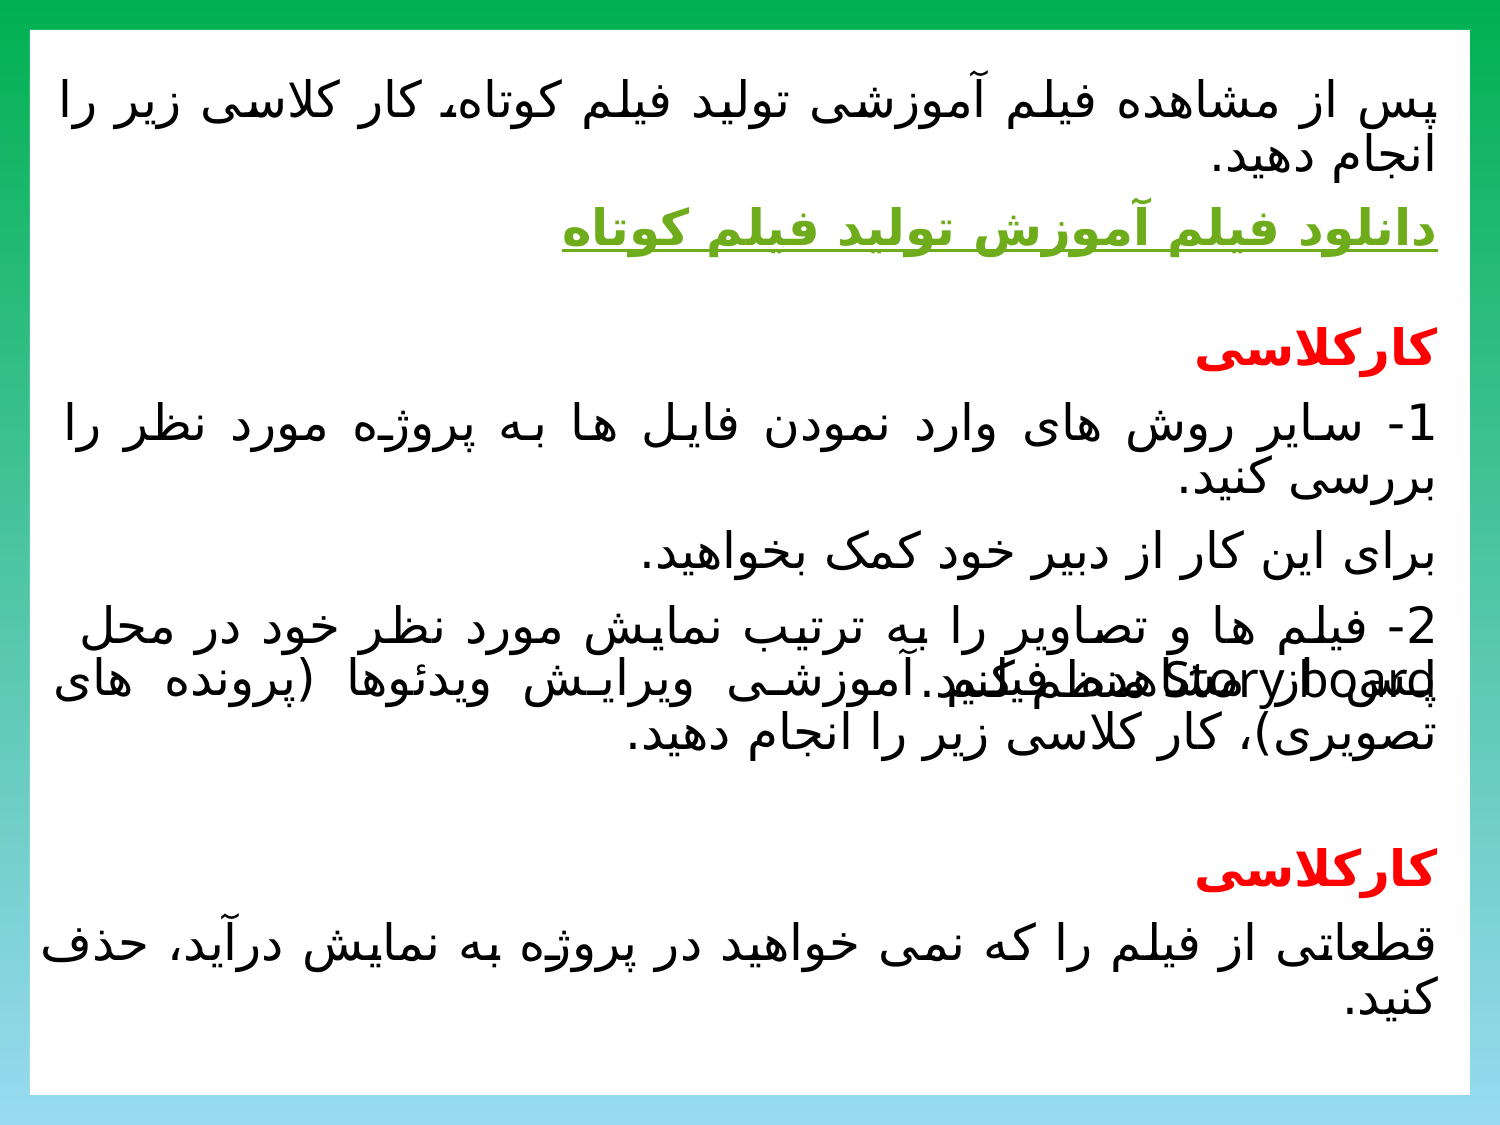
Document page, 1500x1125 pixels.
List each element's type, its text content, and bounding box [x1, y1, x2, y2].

list پس از مشاهده فیلم آموزشی تولید فیلم کوتاه، کار کلاسی زیر را انجام دهید. دانلود فیلم آموزش تولید فیلم کوتاه کارکلاسی 1- سایر روش های وارد نمودن فایل ها به پروژه مورد نظر را بررسی کنید. برای این کار از دبیر خود کمک بخواهید. 2- فیلم ها و تصاویر را به ترتیب نمایش مورد نظر خود در محل Story board منظم کنید. [41, 66, 1453, 575]
text_box پس از مشاهده فیلم آموزشی ویرایش ویدئوها (پرونده های تصویری)، کار کلاسی زیر را انجام دهید. کارکلاسی قطعاتی از فیلم را که نمی خواهید در پروژه به نمایش درآید، حذف کنید. [23, 645, 1453, 1000]
